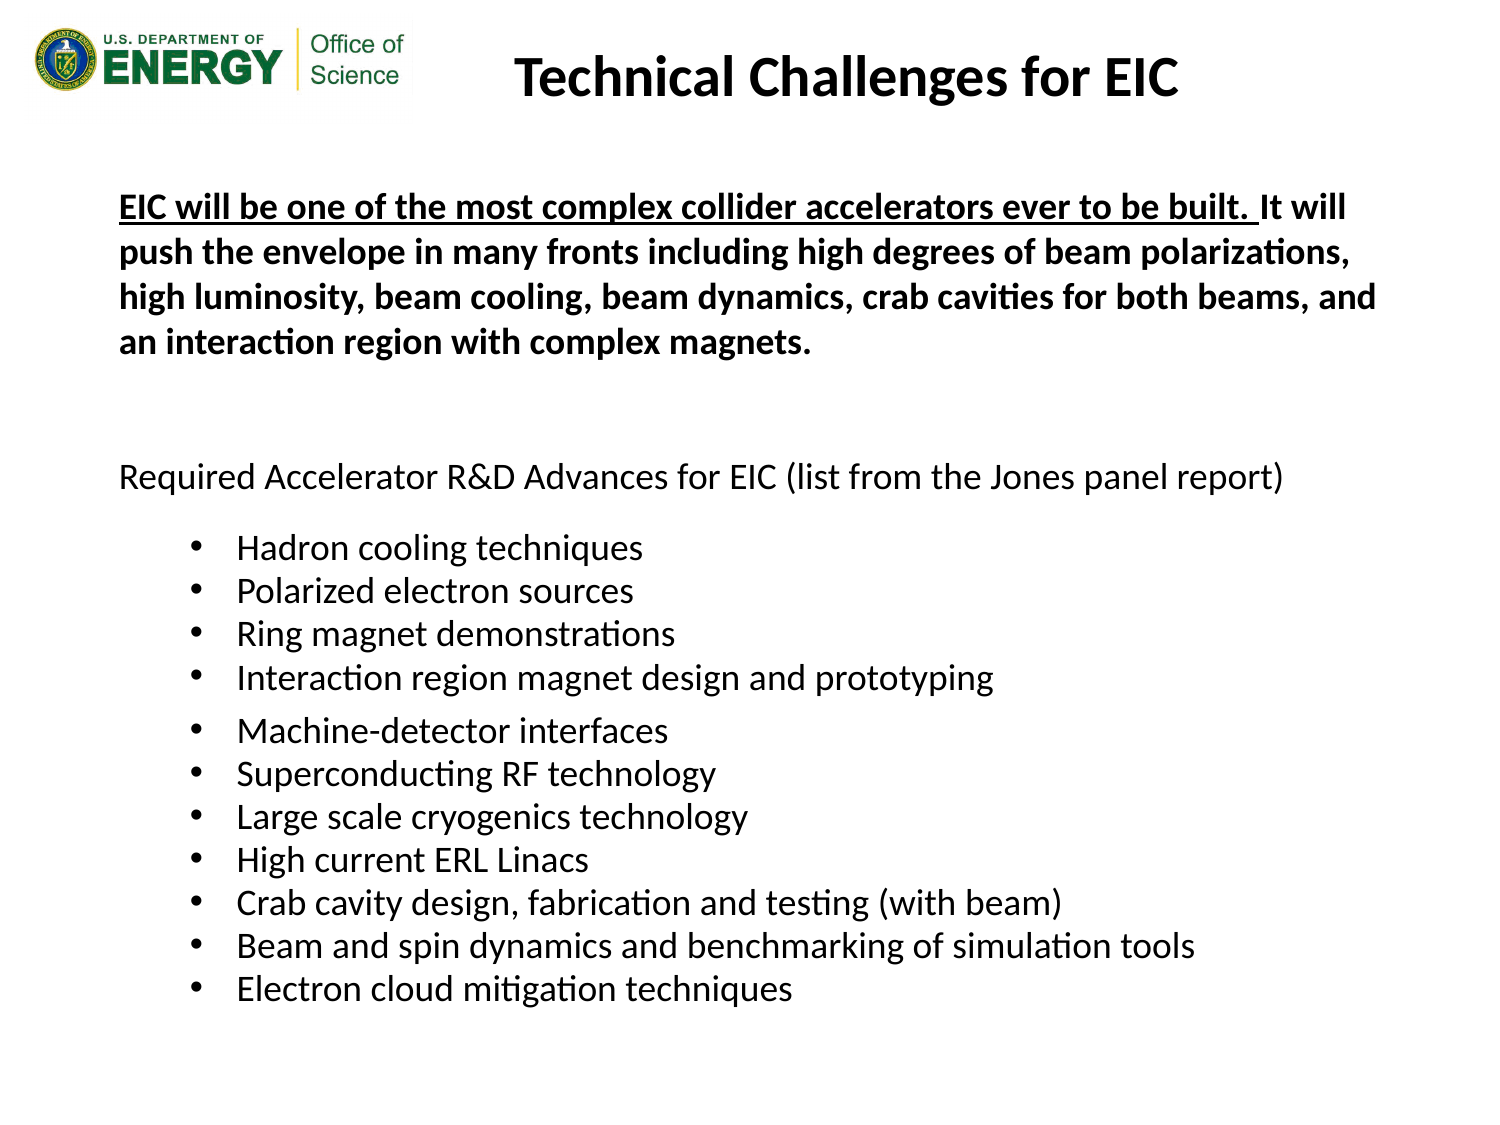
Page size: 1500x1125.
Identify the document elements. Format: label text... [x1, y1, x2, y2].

picture [24, 13, 413, 124]
text_box EIC will be one of the most complex collider accelerators ever to be built. It will push the envelope in many fronts including high degrees of beam polarizations, high luminosity, beam cooling, beam dynamics, crab cavities for both beams, and an interaction region with complex magnets. Required Accelerator R&D Advances for EIC (list from the Jones panel report) Hadron cooling techniques Polarized electron sources Ring magnet demonstrations Interaction region magnet design and prototyping Machine-detector interfaces Superconducting RF technology Large scale cryogenics technology High current ERL Linacs Crab cavity design, fabrication and testing (with beam) Beam and spin dynamics and benchmarking of simulation tools Electron cloud mitigation techniques [99, 174, 1425, 1017]
text_box Technical Challenges for EIC [500, 30, 1200, 116]
